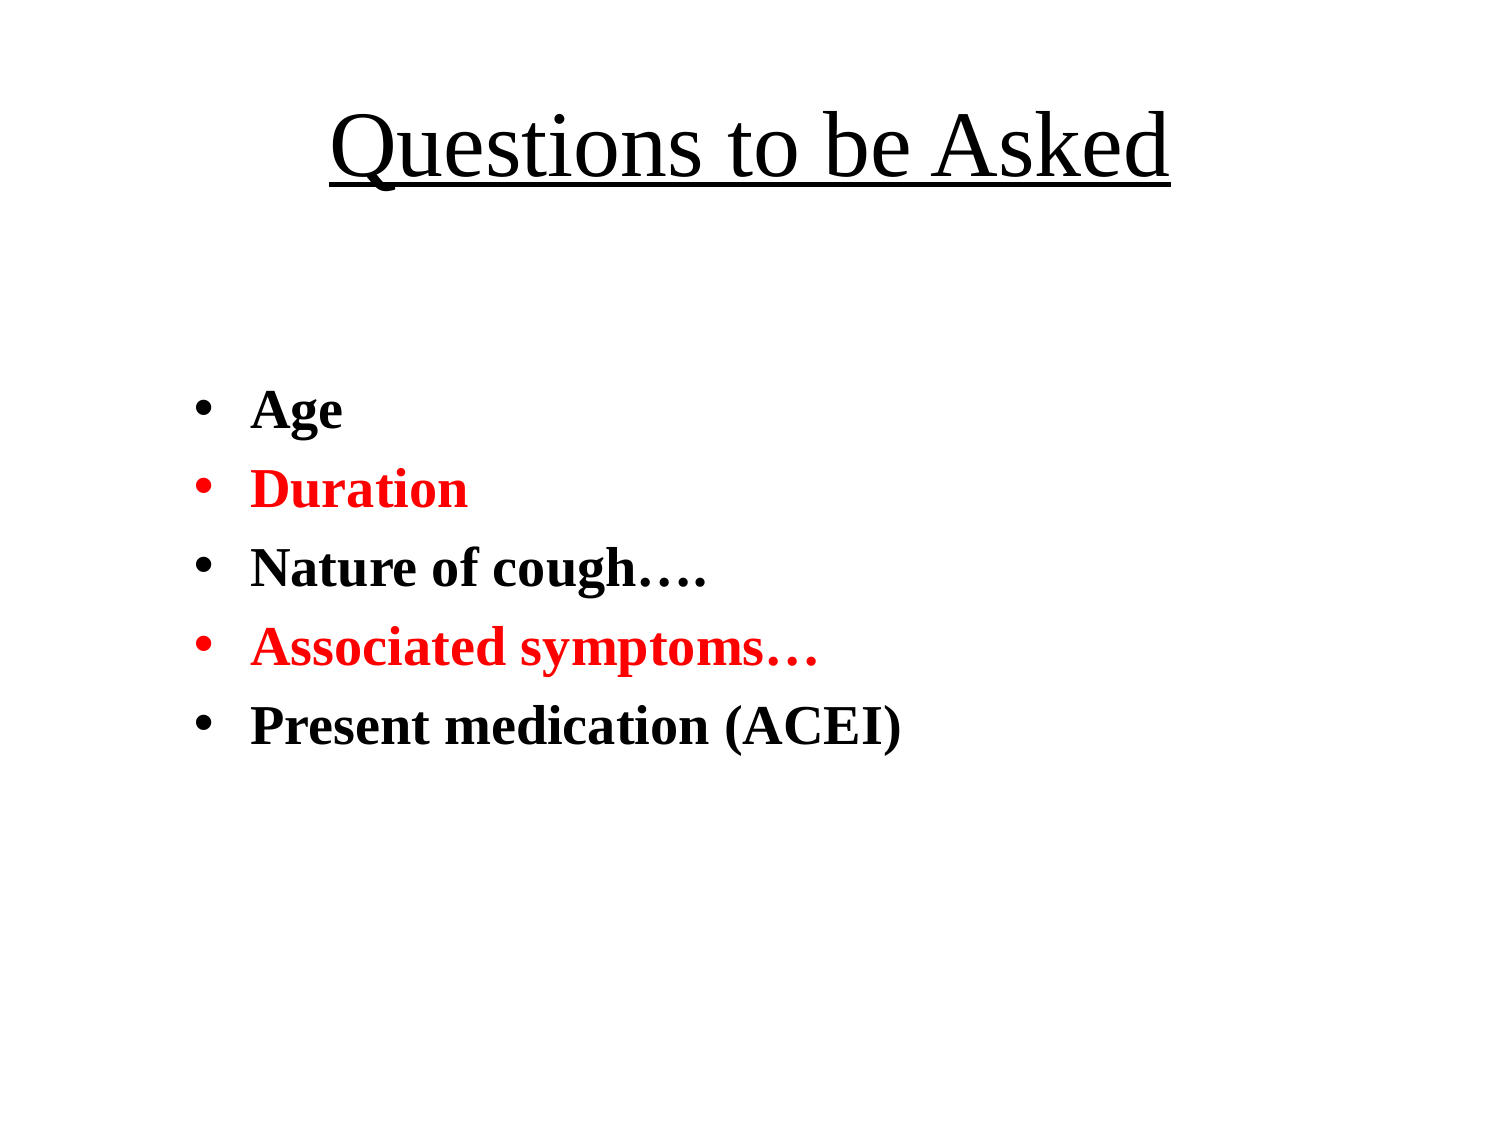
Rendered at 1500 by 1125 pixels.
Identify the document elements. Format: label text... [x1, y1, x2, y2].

list Age Duration Nature of cough…. Associated symptoms… Present medication (ACEI) [178, 365, 1242, 845]
title Questions to be Asked [75, 45, 1425, 233]
